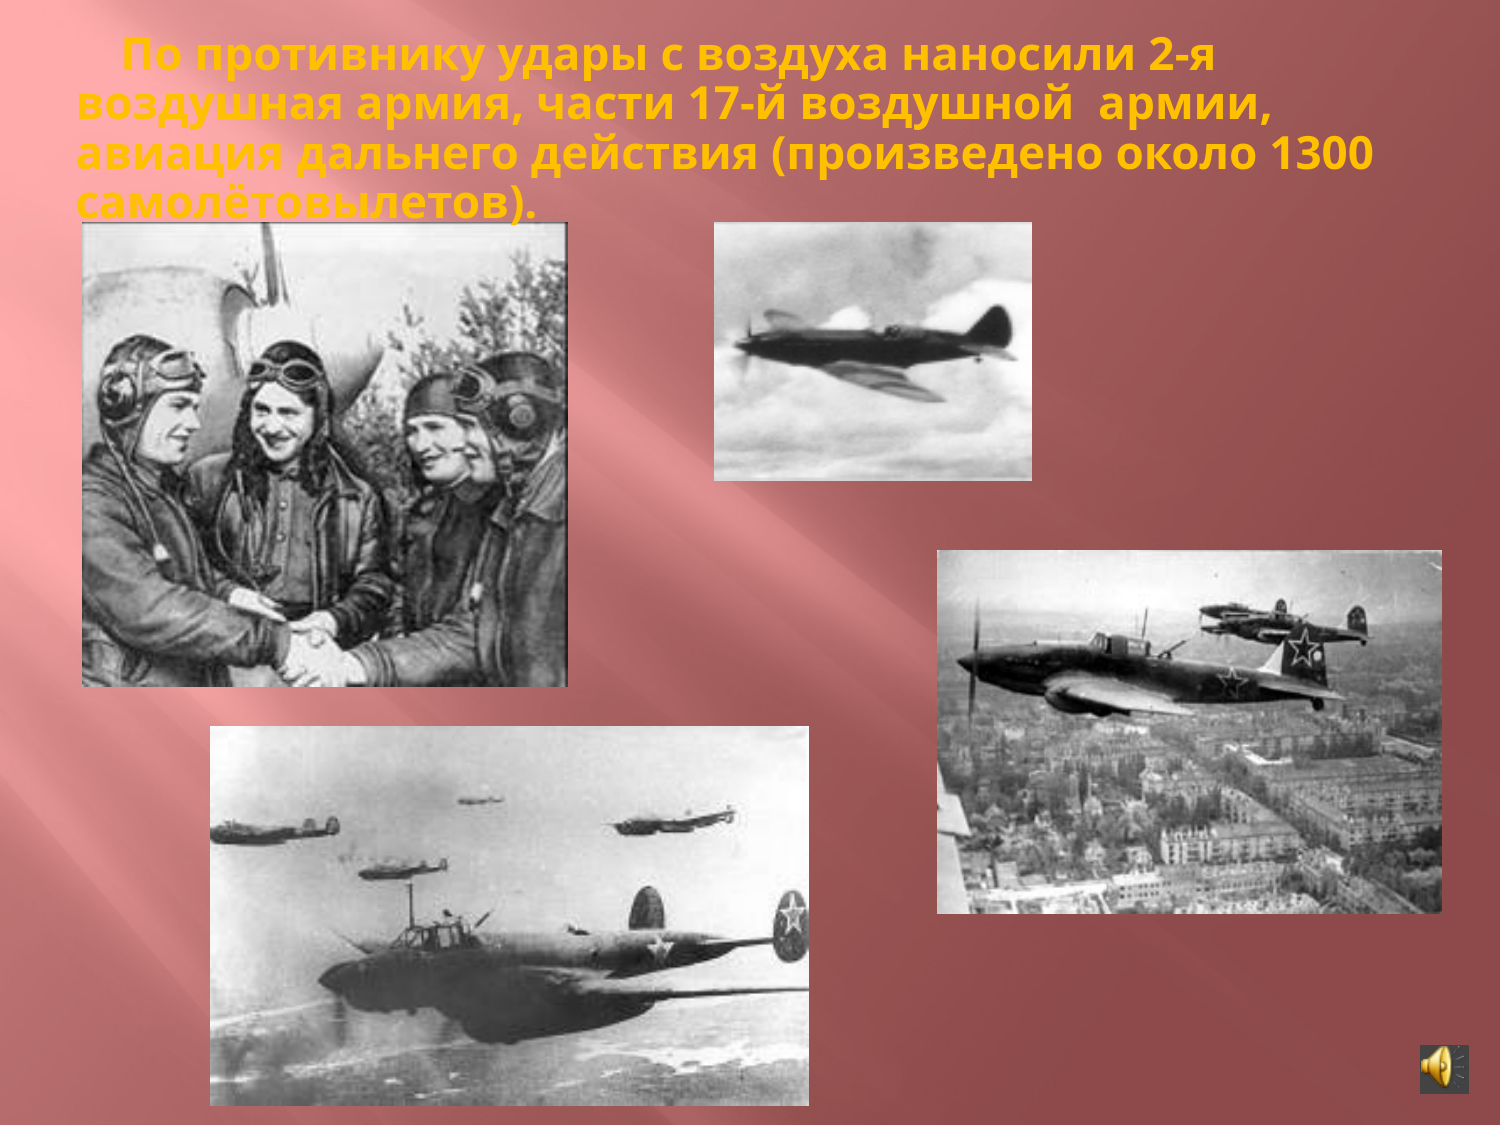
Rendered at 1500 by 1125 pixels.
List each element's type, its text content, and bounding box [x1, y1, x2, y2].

picture [714, 222, 1032, 481]
picture [210, 726, 809, 1106]
picture [937, 550, 1442, 915]
picture [1419, 1044, 1470, 1095]
text_box По противнику удары с воздуха наносили 2-я воздушная армия, части 17-й воздушной армии, авиация дальнего действия (произведено около 1300 самолётовылетов). [46, 23, 1454, 236]
picture [81, 222, 568, 688]
